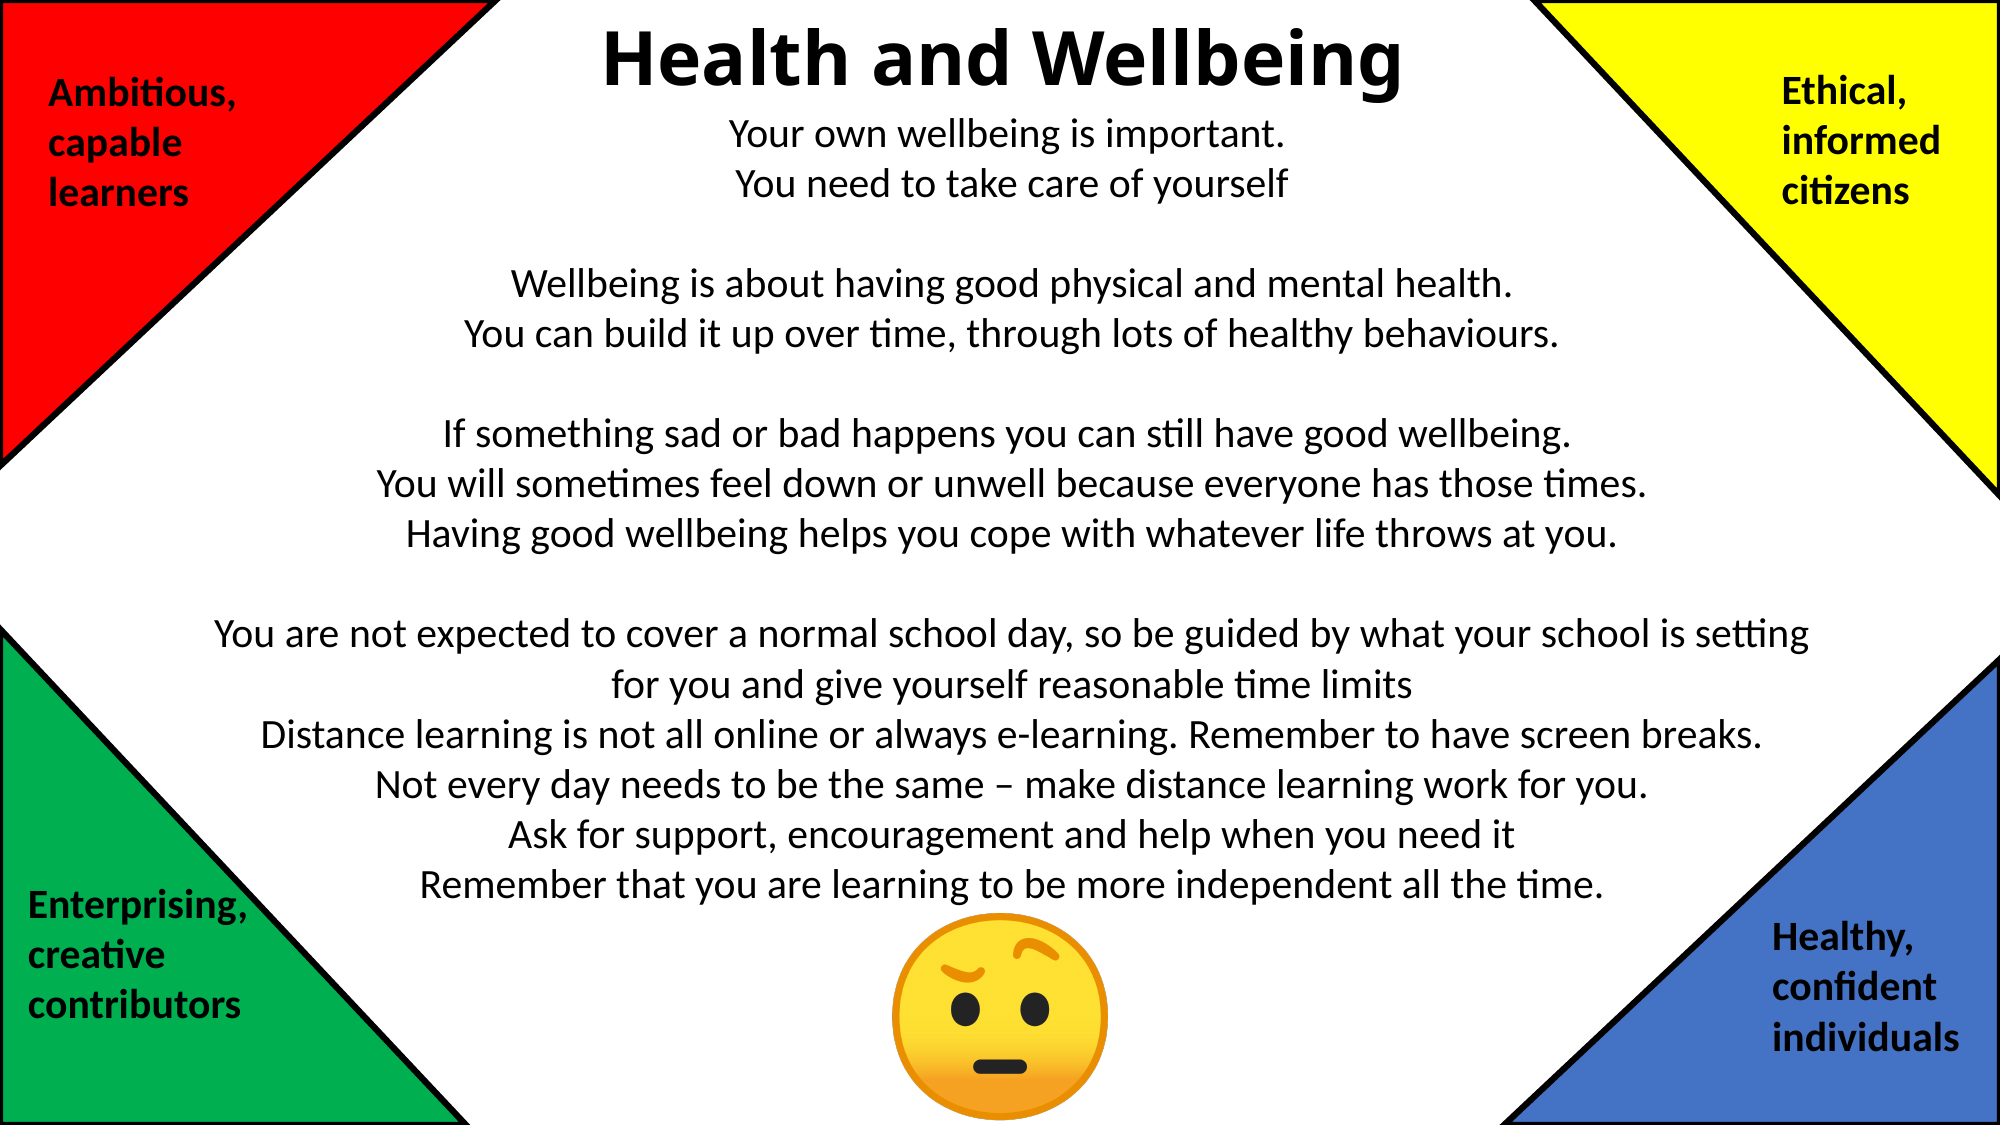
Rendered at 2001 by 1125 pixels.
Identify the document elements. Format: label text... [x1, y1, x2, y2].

text_box [1844, 221, 2000, 498]
text_box [0, 627, 181, 1125]
text_box Ethical, informed citizens [1844, 55, 2000, 221]
text_box [1532, 0, 2000, 55]
text_box [0, 0, 498, 468]
text_box Enterprising, creative contributors [13, 869, 181, 1035]
text_box Your own wellbeing is important. You need to take care of yourself Wellbeing is about having good physical and mental health. You can build it up over time, through lots of healthy behaviours. If something sad or bad happens you can still have good wellbeing. You will sometimes feel down or unwell because everyone has those times. Having good wellbeing helps you cope with whatever life throws at you. You are not expected to cover a normal school day, so be guided by what your school is setting for you and give yourself reasonable time limits Distance learning is not all online or always e-learning. Remember to have screen breaks. Not every day needs to be the same – make distance learning work for you. Ask for support, encouragement and help when you need it Remember that you are learning to be more independent all the time. [181, 48, 1844, 1125]
text_box Health and Wellbeing [492, 2, 1513, 108]
text_box [1844, 1067, 2000, 1125]
text_box Healthy, confident individuals [1844, 901, 2000, 1067]
text_box Ambitious, capable learners [33, 57, 181, 223]
picture [885, 902, 1115, 1125]
text_box [1844, 657, 2000, 901]
